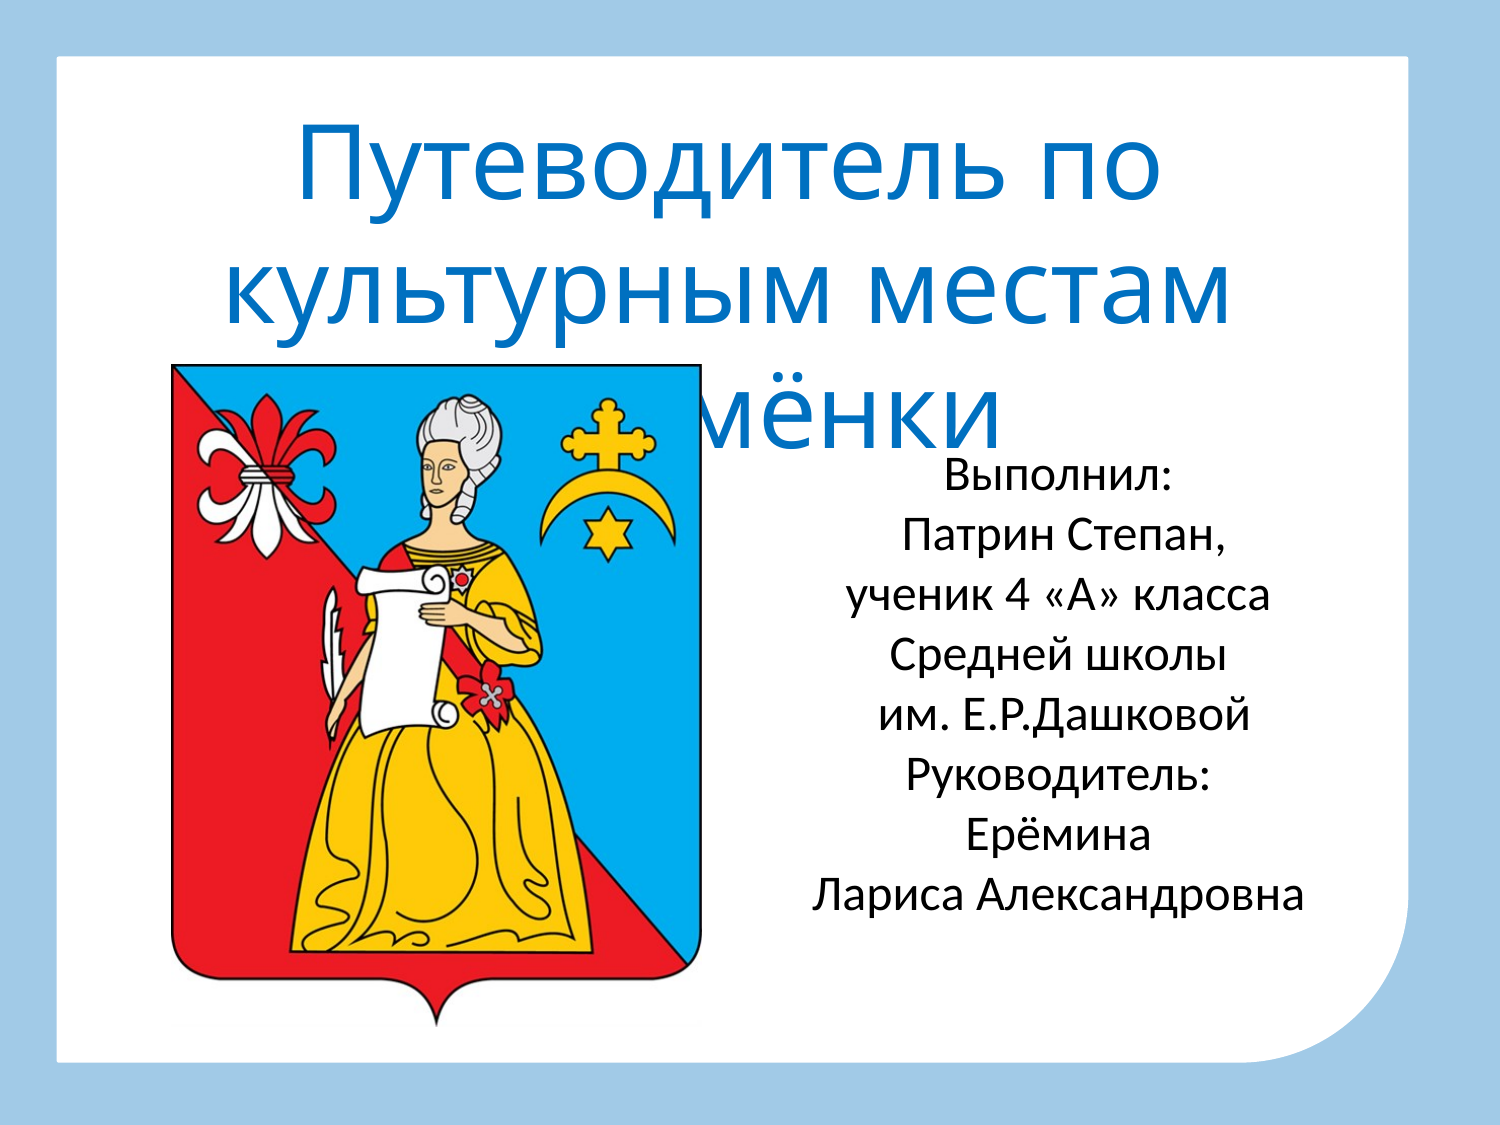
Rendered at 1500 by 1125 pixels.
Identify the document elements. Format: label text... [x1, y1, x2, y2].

picture [170, 363, 703, 1027]
text_box [56, 56, 1409, 1063]
title Выполнил: Патрин Степан, ученик 4 «А» класса Средней школы им. Е.Р.Дашковой Руководитель: Ерёмина Лариса Александровна [701, 410, 1428, 1061]
text_box Путеводитель по культурным местам г.Кремёнки [105, 87, 1353, 643]
